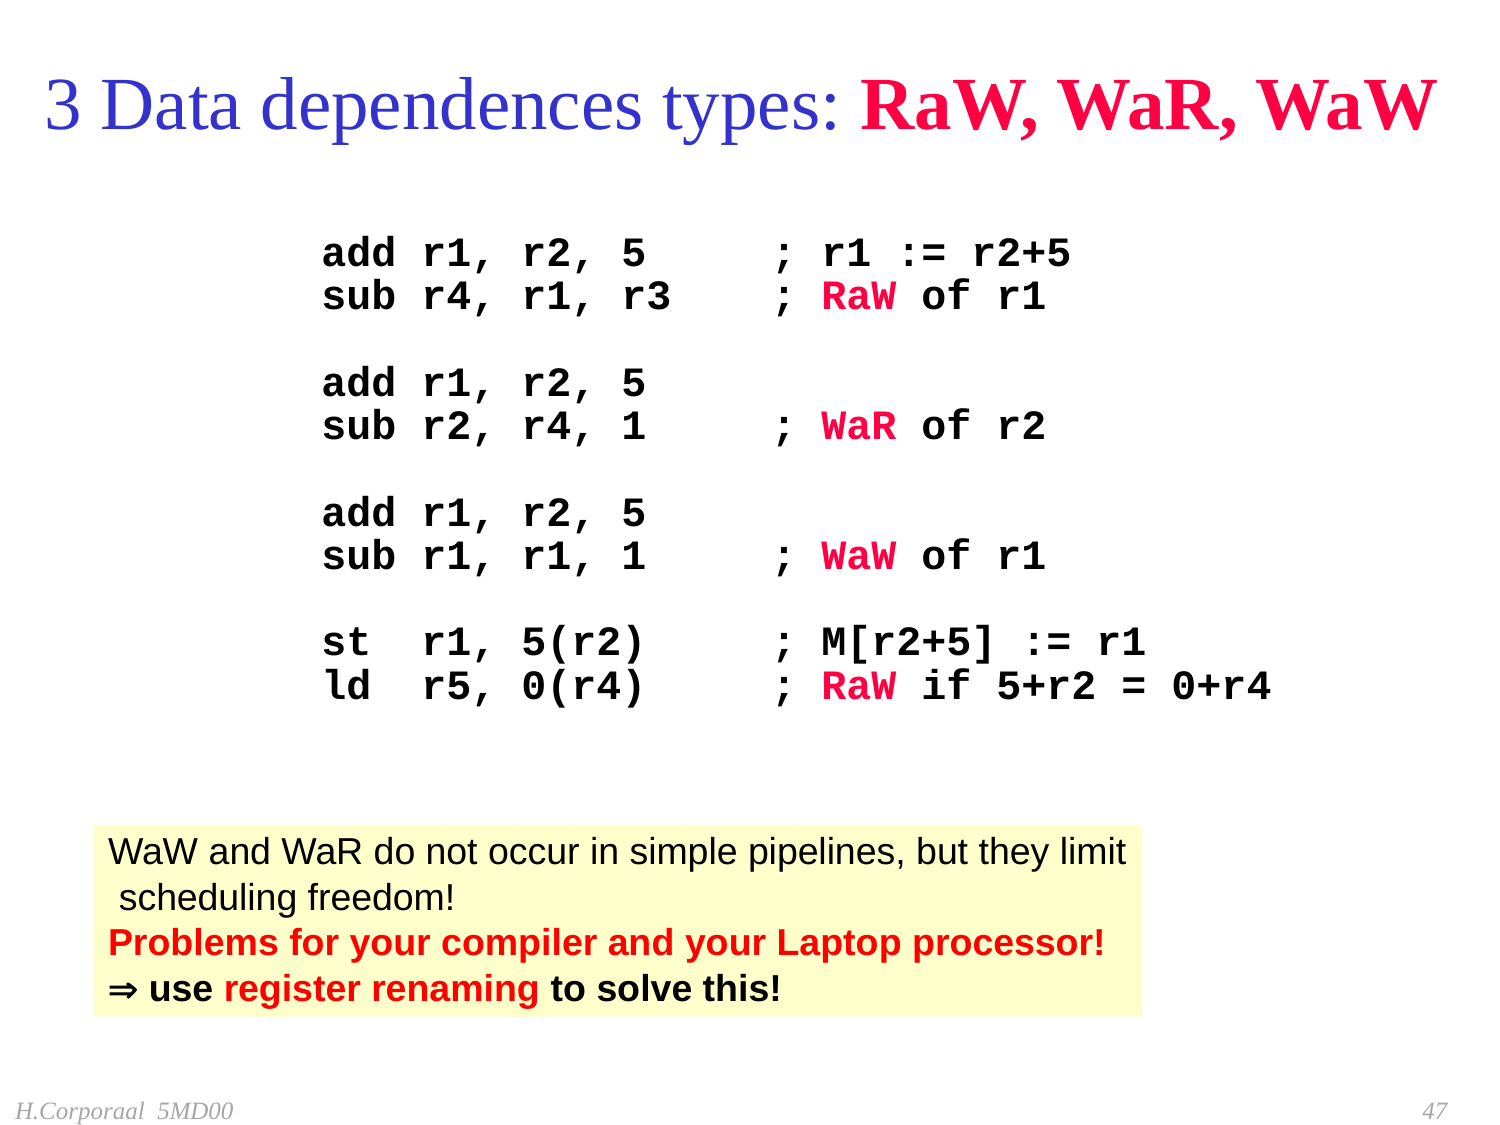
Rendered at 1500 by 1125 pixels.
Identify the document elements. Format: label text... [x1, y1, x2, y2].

list add r1, r2, 5 ; r1 := r2+5 sub r4, r1, r3 ; RaW of r1 add r1, r2, 5 sub r2, r4, 1 ; WaR of r2 add r1, r2, 5 sub r1, r1, 1 ; WaW of r1 st r1, 5(r2) ; M[r2+5] := r1 ld r5, 0(r4) ; RaW if 5+r2 = 0+r4 [99, 162, 1376, 775]
text_box WaW and WaR do not occur in simple pipelines, but they limit scheduling freedom! Problems for your compiler and your Laptop processor!  use register renaming to solve this! [93, 825, 1142, 1017]
slide_number 47 [1112, 1094, 1463, 1125]
title 3 Data dependences types: RaW, WaR, WaW [29, 37, 1500, 163]
slide_number H.Corporaal 5MD00 [0, 1094, 350, 1125]
